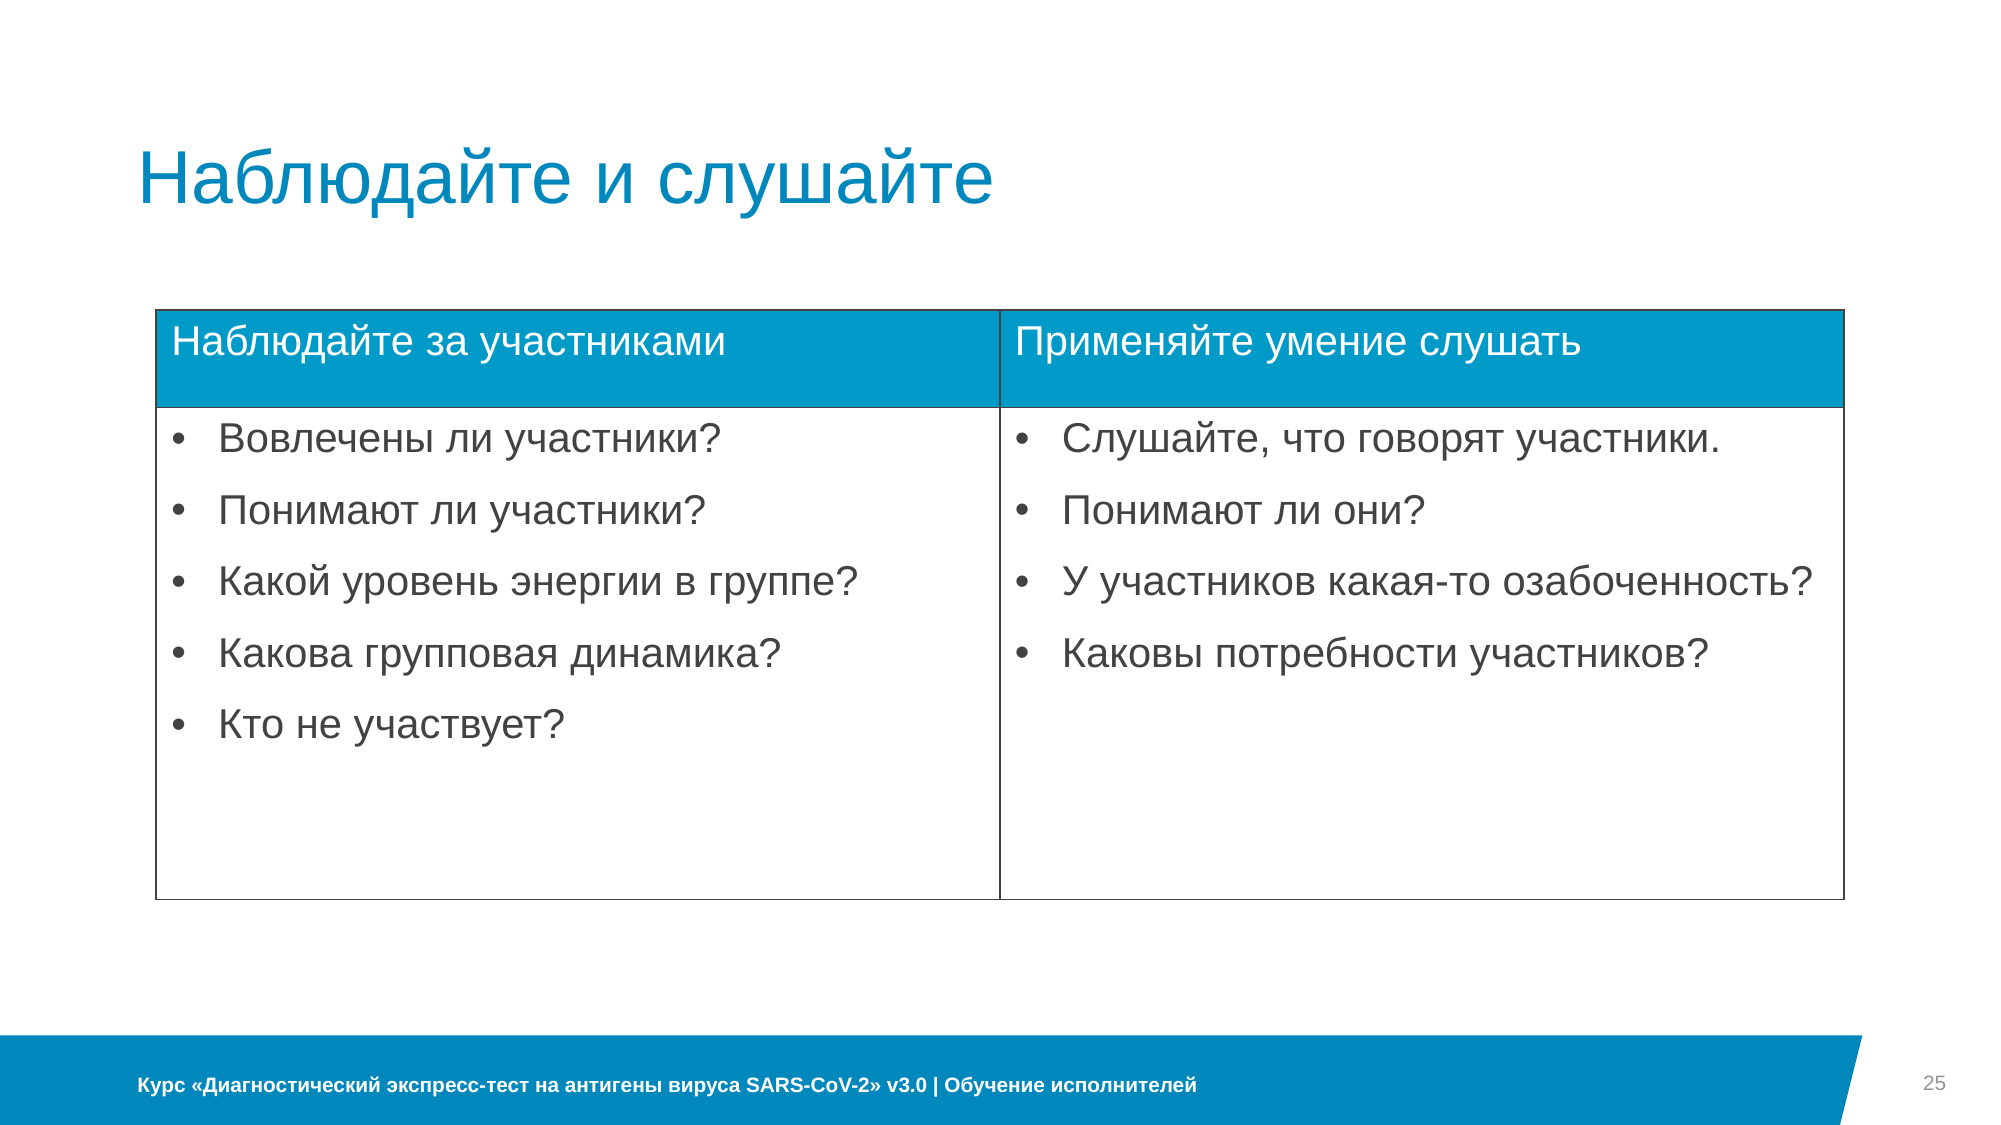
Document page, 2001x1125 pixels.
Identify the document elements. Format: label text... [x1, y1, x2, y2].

table_cell Слушайте, что говорят участники. Понимают ли они? У участников какая-то озабоченность? Каковы потребности участников? [1001, 408, 1843, 899]
table_header Наблюдайте за участниками [157, 311, 999, 407]
title Наблюдайте и слушайте [137, 64, 1863, 220]
table_header Применяйте умение слушать [1001, 311, 1843, 407]
slide_number 25 [1862, 1035, 1947, 1125]
table_cell Вовлечены ли участники? Понимают ли участники? Какой уровень энергии в группе? Какова групповая динамика? Кто не участвует? [157, 408, 999, 899]
footer Курс «Диагностический экспресс-тест на антигены вируса SARS-CoV-2» v3.0 | Обучение исполнителей [137, 1042, 1338, 1125]
